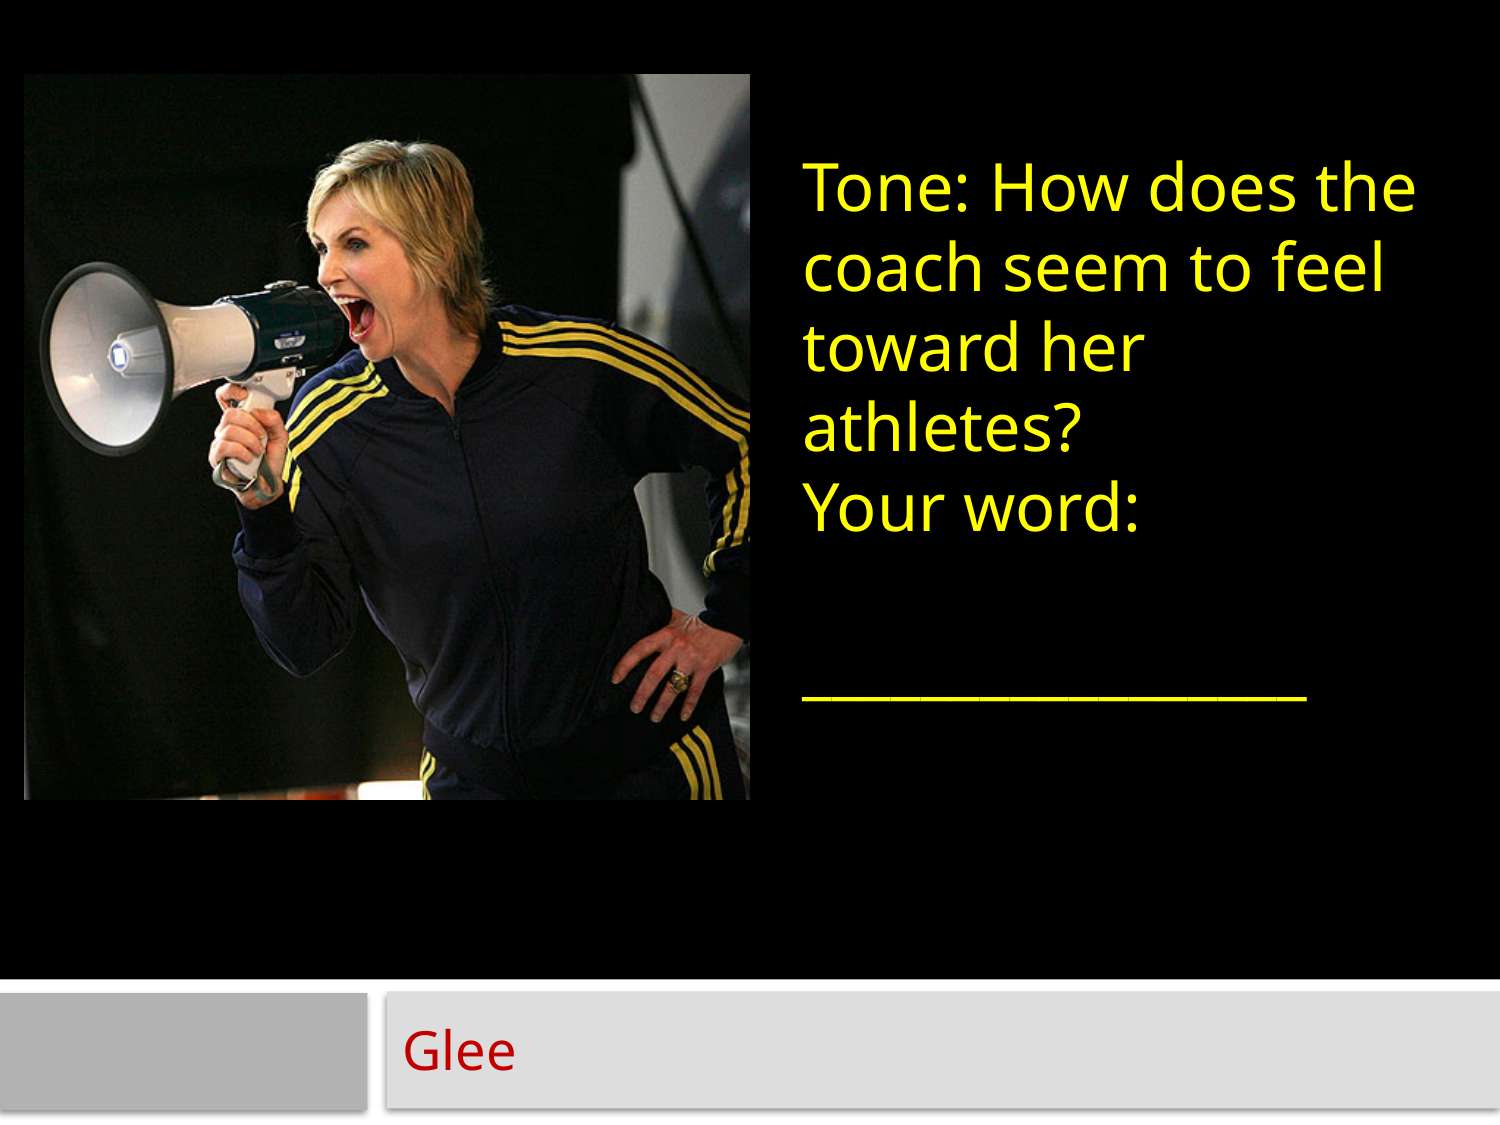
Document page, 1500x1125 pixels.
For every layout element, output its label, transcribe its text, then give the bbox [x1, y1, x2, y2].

subtitle Glee [387, 992, 1488, 1105]
text_box Tone: How does the coach seem to feel toward her athletes? Your word: _________________ [787, 137, 1450, 712]
picture [24, 74, 751, 801]
